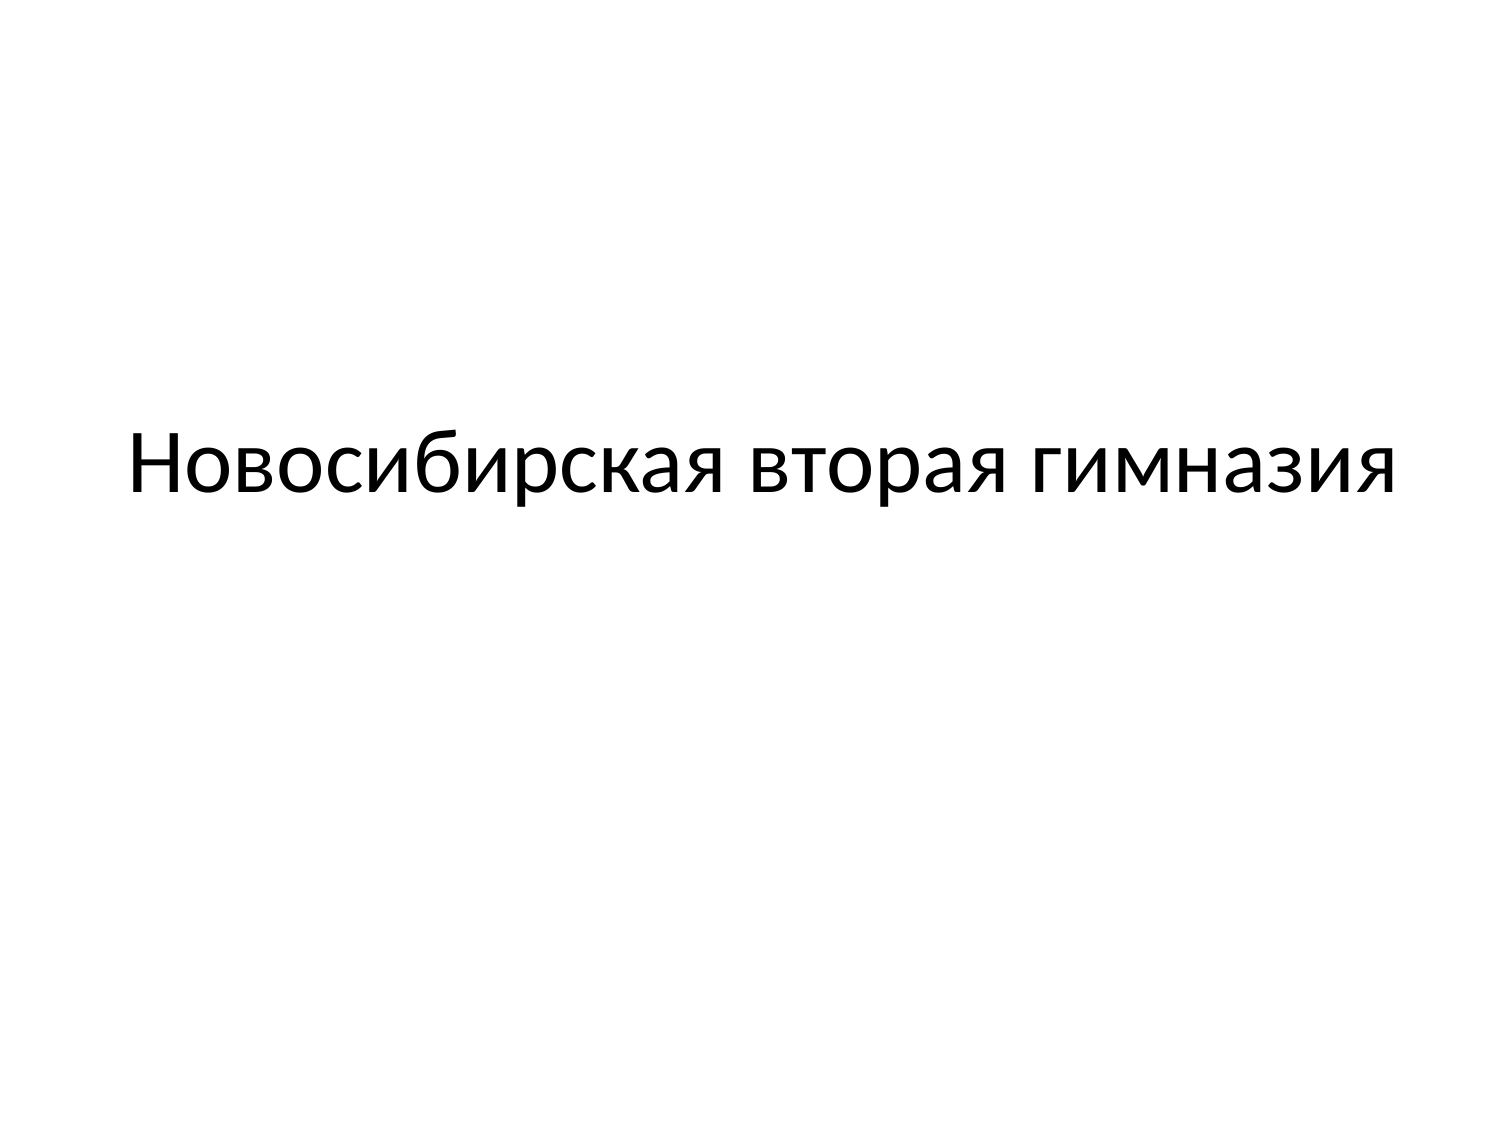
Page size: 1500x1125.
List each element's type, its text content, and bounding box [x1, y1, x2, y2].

title Новосибирская вторая гимназия [88, 361, 1439, 550]
